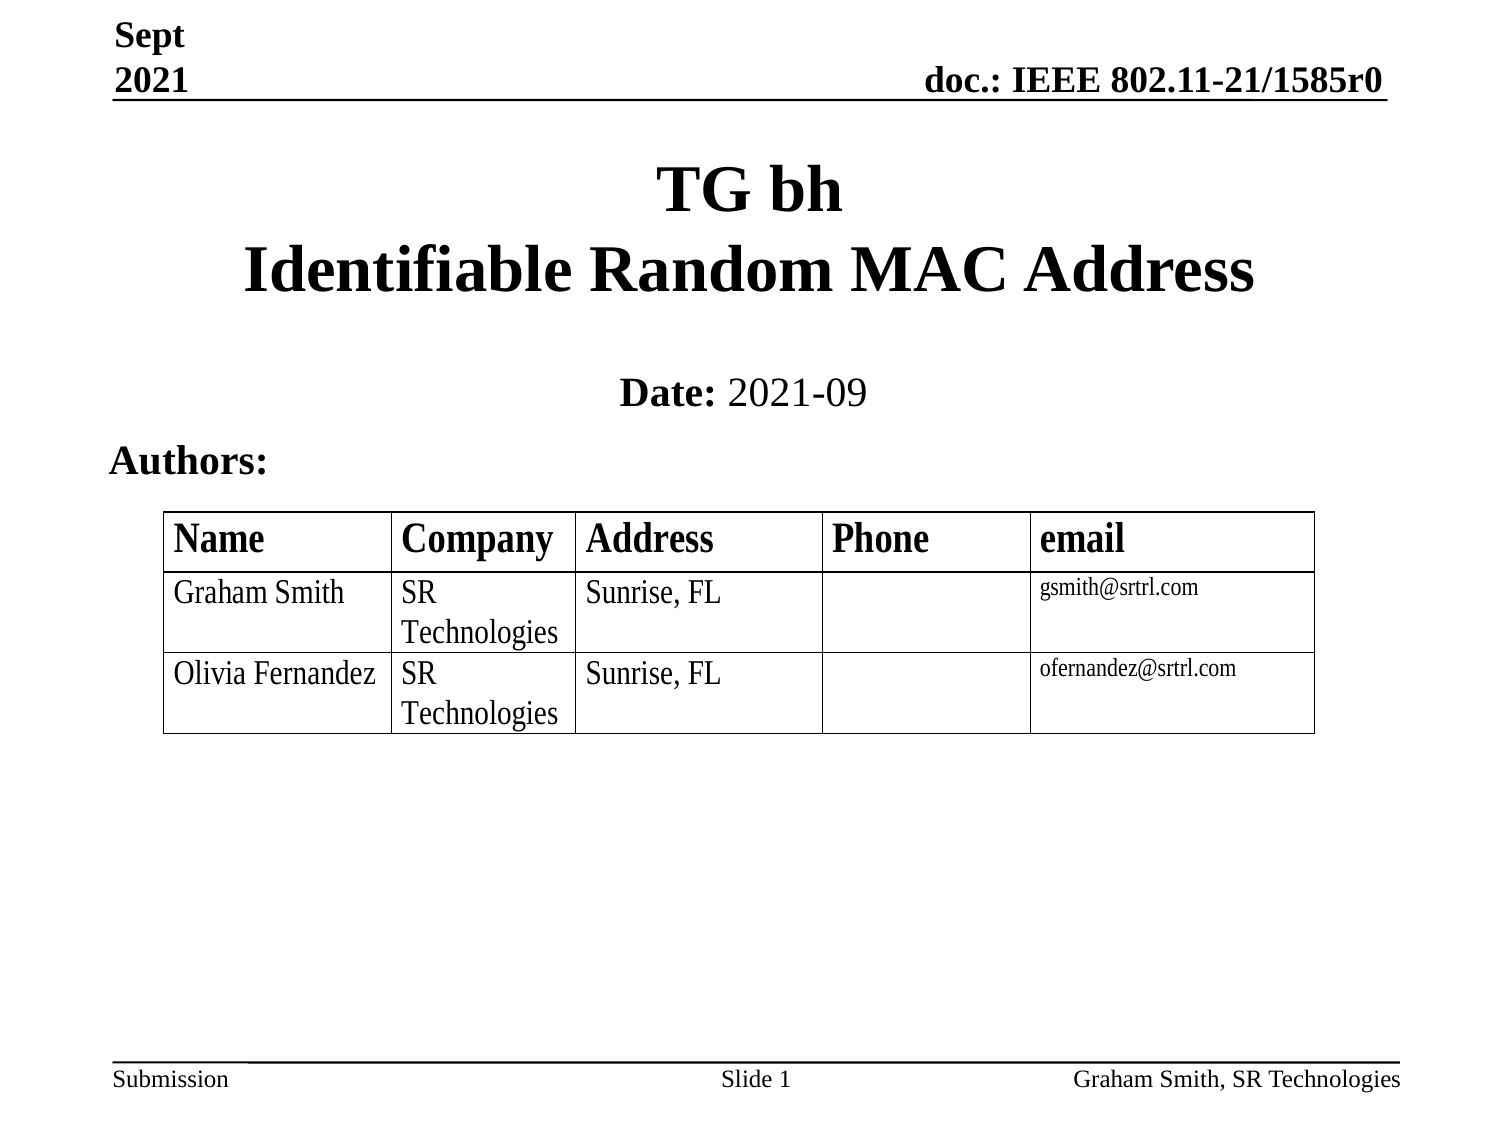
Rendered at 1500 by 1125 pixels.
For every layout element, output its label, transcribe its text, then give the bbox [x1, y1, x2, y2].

list Date: 2021-09 [106, 362, 1382, 425]
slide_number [114, 54, 270, 101]
slide_number Slide 1 [712, 1061, 800, 1093]
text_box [149, 511, 1500, 989]
title TG bh Identifiable Random MAC Address [112, 137, 1388, 313]
footer Graham Smith, SR Technologies [1069, 1061, 1402, 1093]
text_box Authors: [93, 424, 331, 488]
